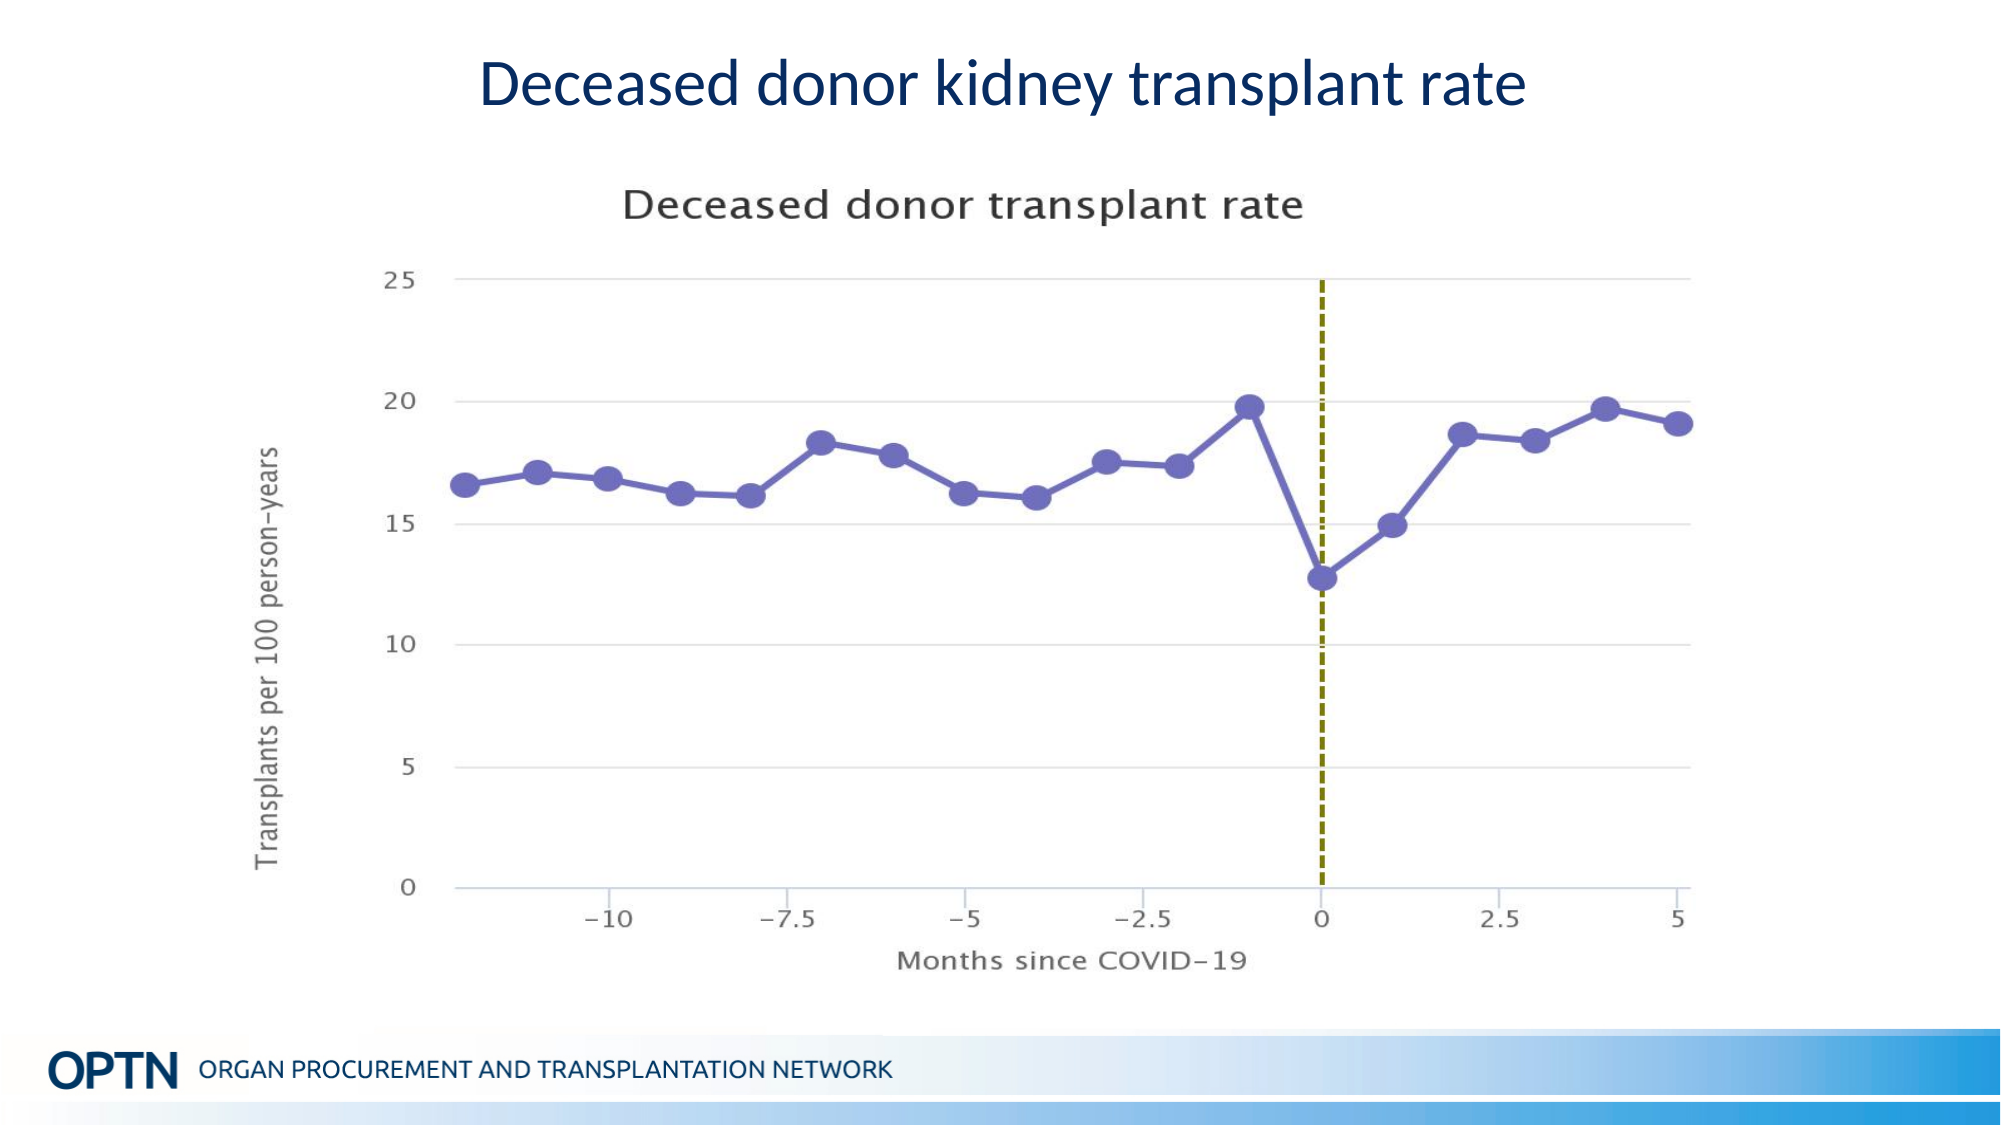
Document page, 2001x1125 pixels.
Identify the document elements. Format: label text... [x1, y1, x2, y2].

title Deceased donor kidney transplant rate [464, 0, 2000, 188]
picture [0, 0, 2001, 1125]
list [211, 167, 1717, 1014]
